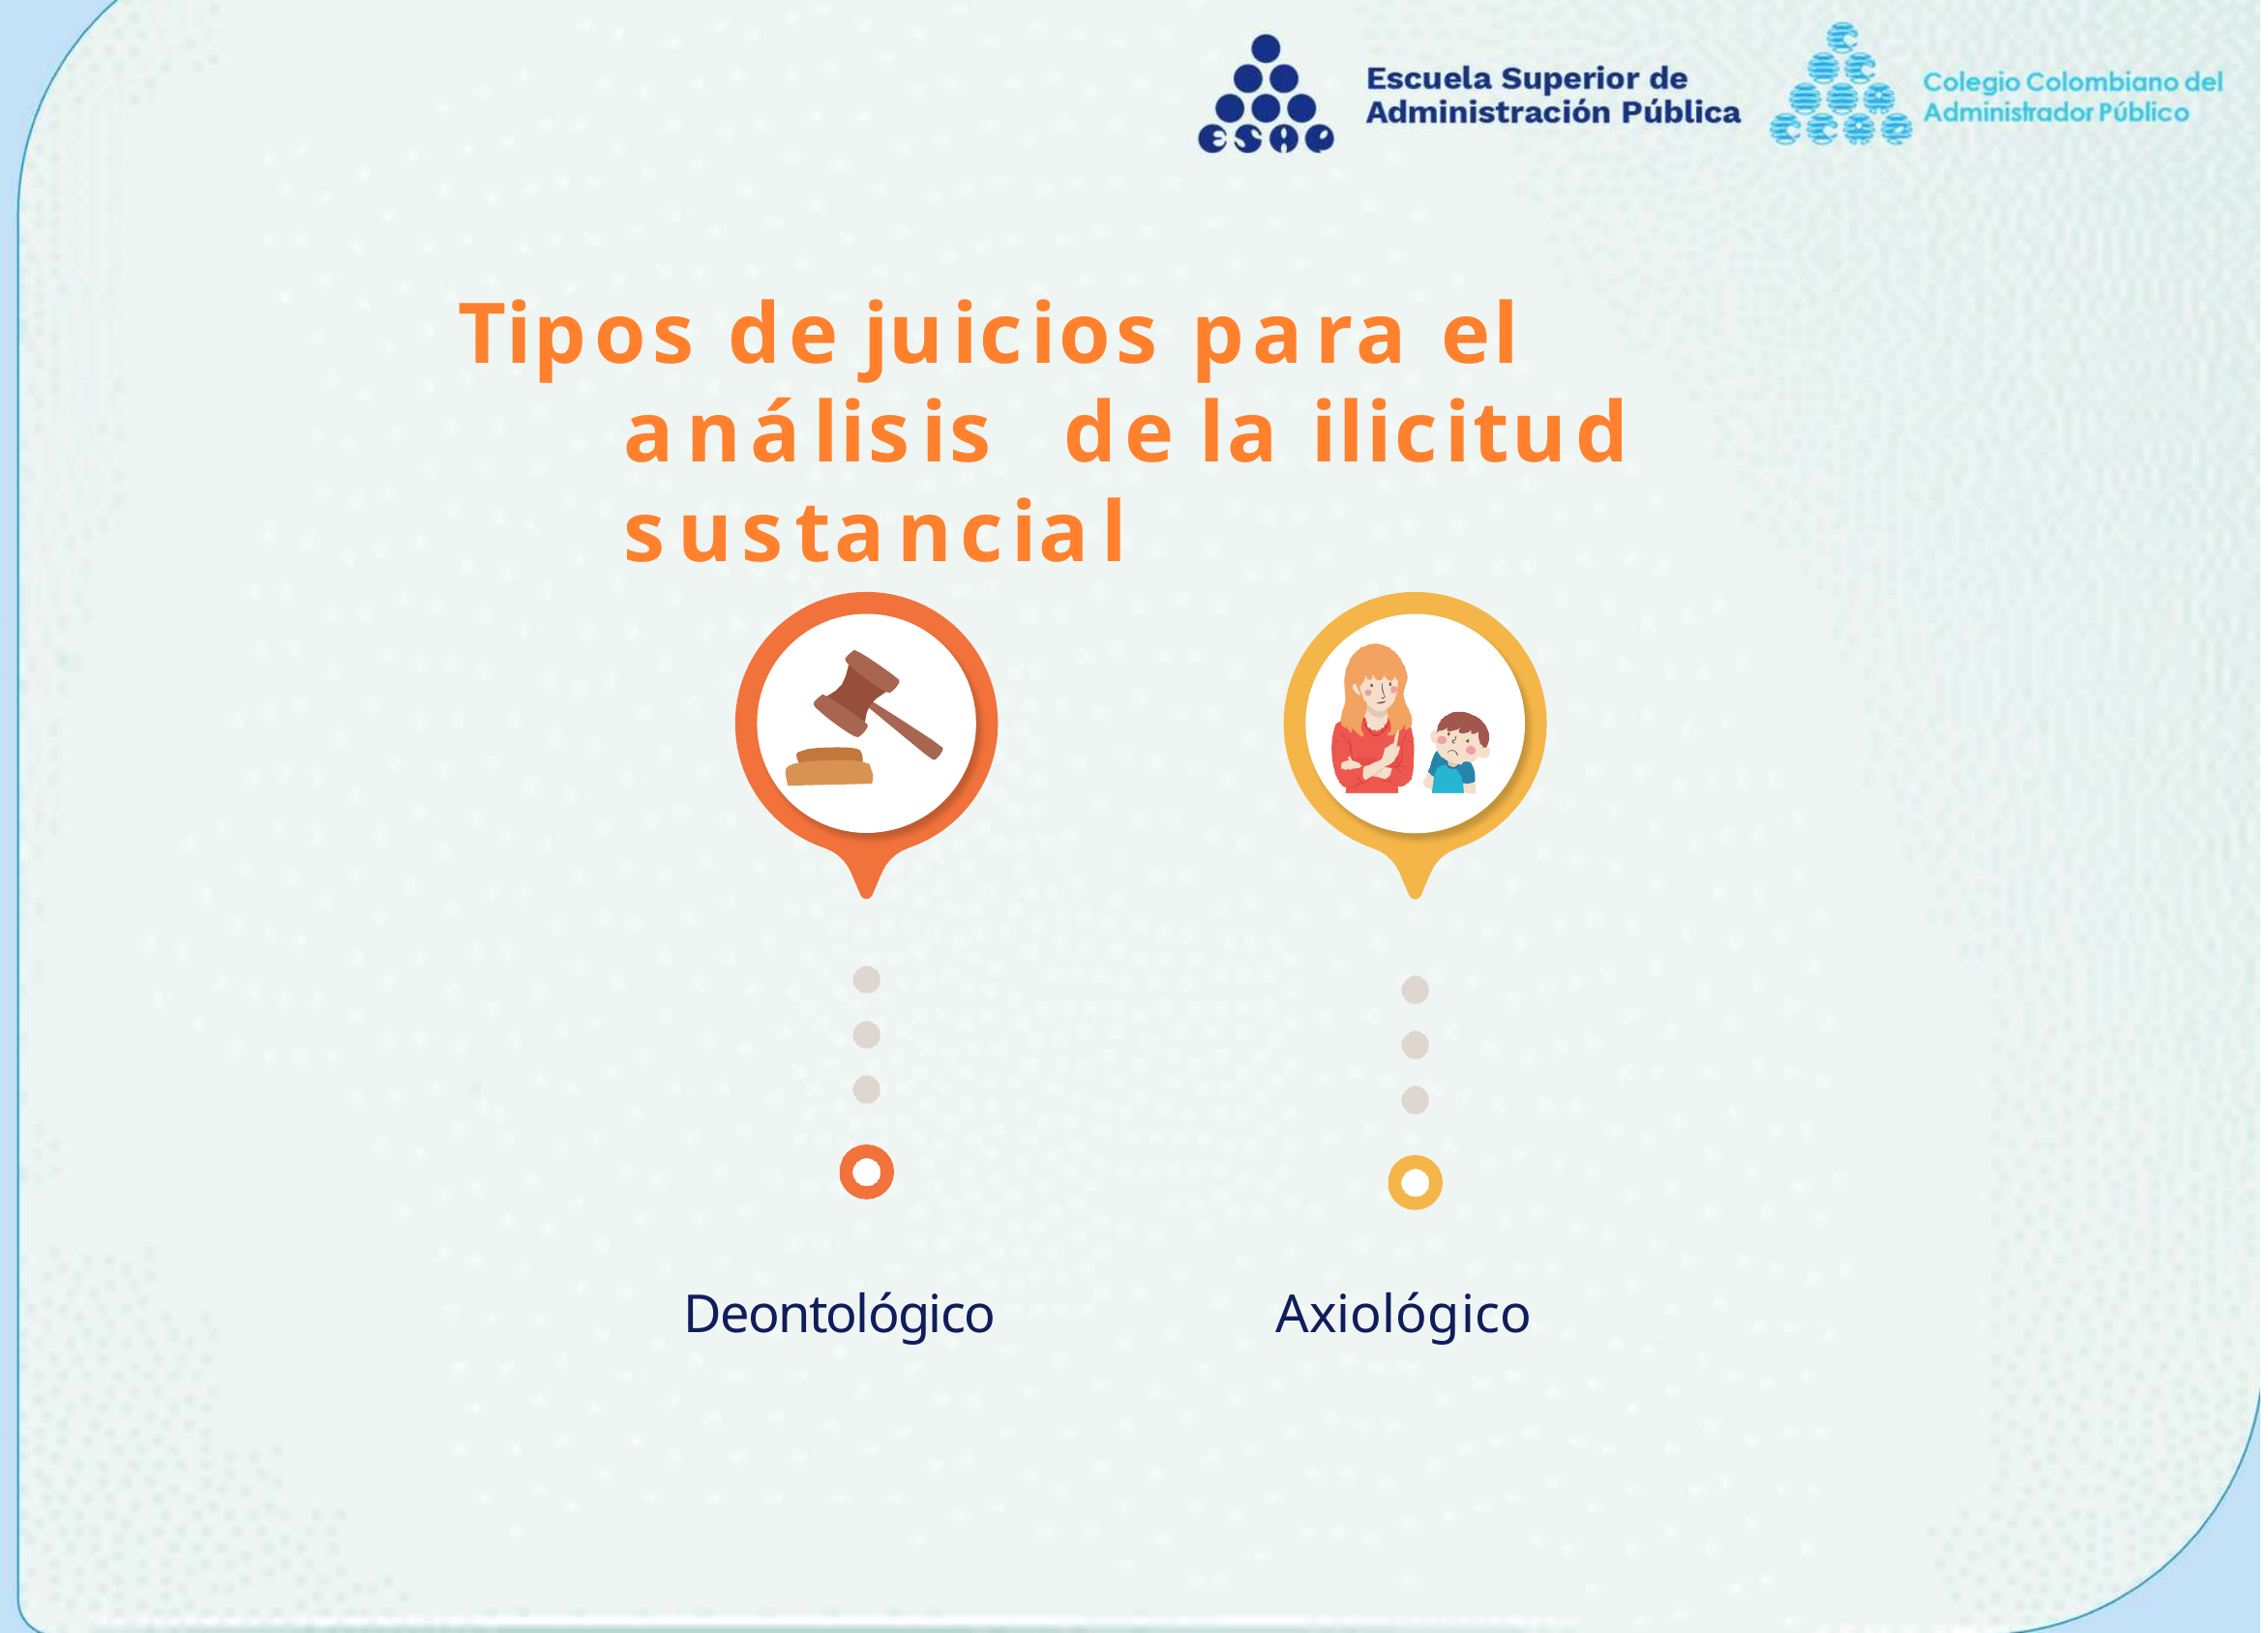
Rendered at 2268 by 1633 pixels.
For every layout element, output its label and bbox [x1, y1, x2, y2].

text_box [0, 0, 2261, 1633]
